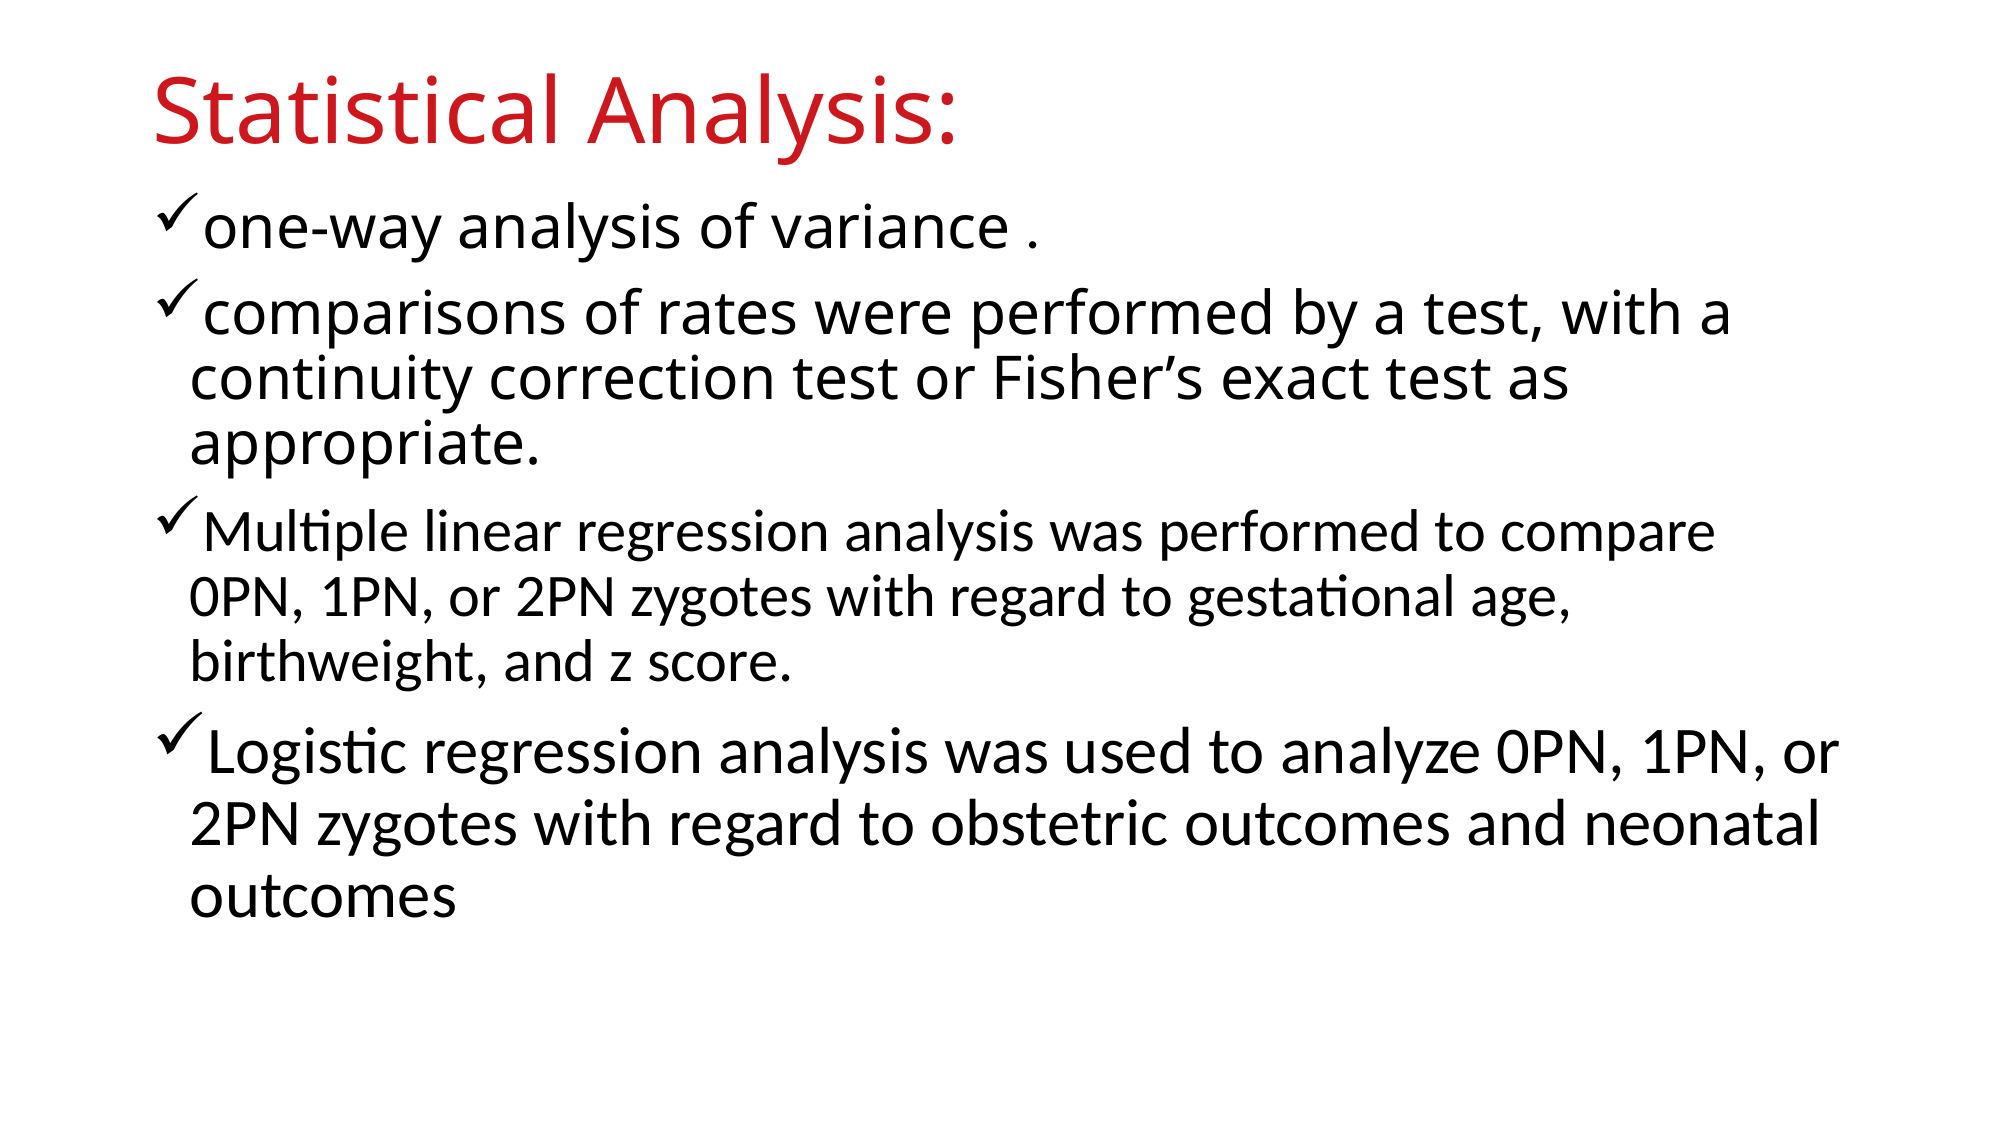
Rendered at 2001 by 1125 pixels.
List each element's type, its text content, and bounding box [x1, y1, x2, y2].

title Statistical Analysis: [137, 59, 1863, 278]
